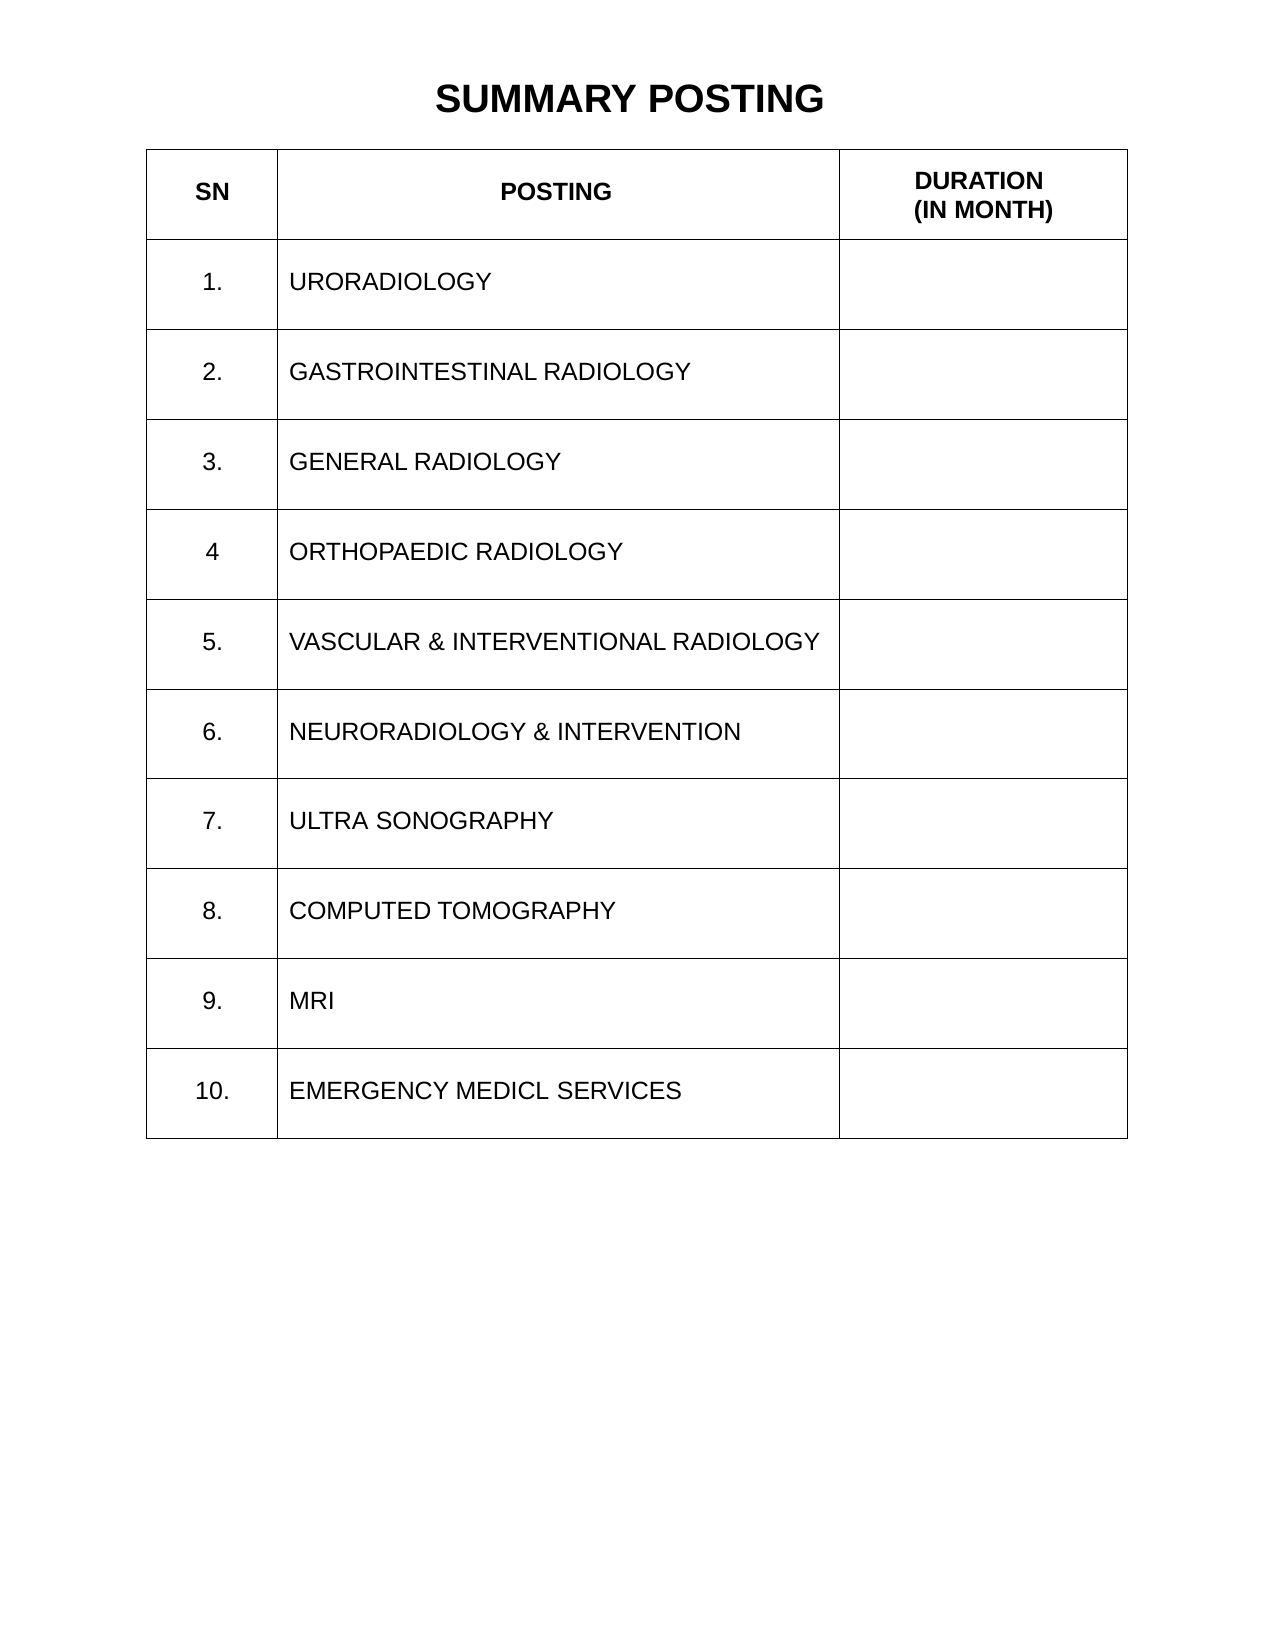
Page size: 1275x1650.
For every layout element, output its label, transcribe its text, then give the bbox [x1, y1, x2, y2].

table_cell ORTHOPAEDIC RADIOLOGY [278, 510, 839, 599]
table_cell GASTROINTESTINAL RADIOLOGY [278, 330, 839, 419]
table_cell VASCULAR & INTERVENTIONAL RADIOLOGY [278, 600, 839, 689]
table_cell 10. [147, 1049, 277, 1138]
table_cell [840, 510, 1127, 599]
table_cell 6. [147, 690, 277, 778]
table_cell 4 [147, 510, 277, 599]
table_cell URORADIOLOGY [278, 240, 839, 329]
table_cell COMPUTED TOMOGRAPHY [278, 869, 839, 958]
table_cell NEURORADIOLOGY & INTERVENTION [278, 690, 839, 778]
table_cell 3. [147, 420, 277, 509]
table_cell 5. [147, 600, 277, 689]
table_header POSTING [278, 150, 839, 239]
table_cell 1. [147, 240, 277, 329]
table_header DURATION (IN MONTH) [840, 150, 1127, 239]
table_cell [840, 330, 1127, 419]
text_box SUMMARY POSTING [433, 70, 831, 120]
table_cell [840, 869, 1127, 958]
table_cell 8. [147, 869, 277, 958]
table_cell [840, 959, 1127, 1048]
table_header SN [147, 150, 277, 239]
table_cell [840, 420, 1127, 509]
table_cell EMERGENCY MEDICL SERVICES [278, 1049, 839, 1138]
table_cell [840, 600, 1127, 689]
table_cell 7. [147, 779, 277, 868]
table_cell [840, 690, 1127, 778]
table_cell MRI [278, 959, 839, 1048]
table_cell 2. [147, 330, 277, 419]
table_cell [840, 779, 1127, 868]
table_cell 9. [147, 959, 277, 1048]
table_cell [840, 240, 1127, 329]
table_cell ULTRA SONOGRAPHY [278, 779, 839, 868]
table_cell [840, 1049, 1127, 1138]
table_cell GENERAL RADIOLOGY [278, 420, 839, 509]
